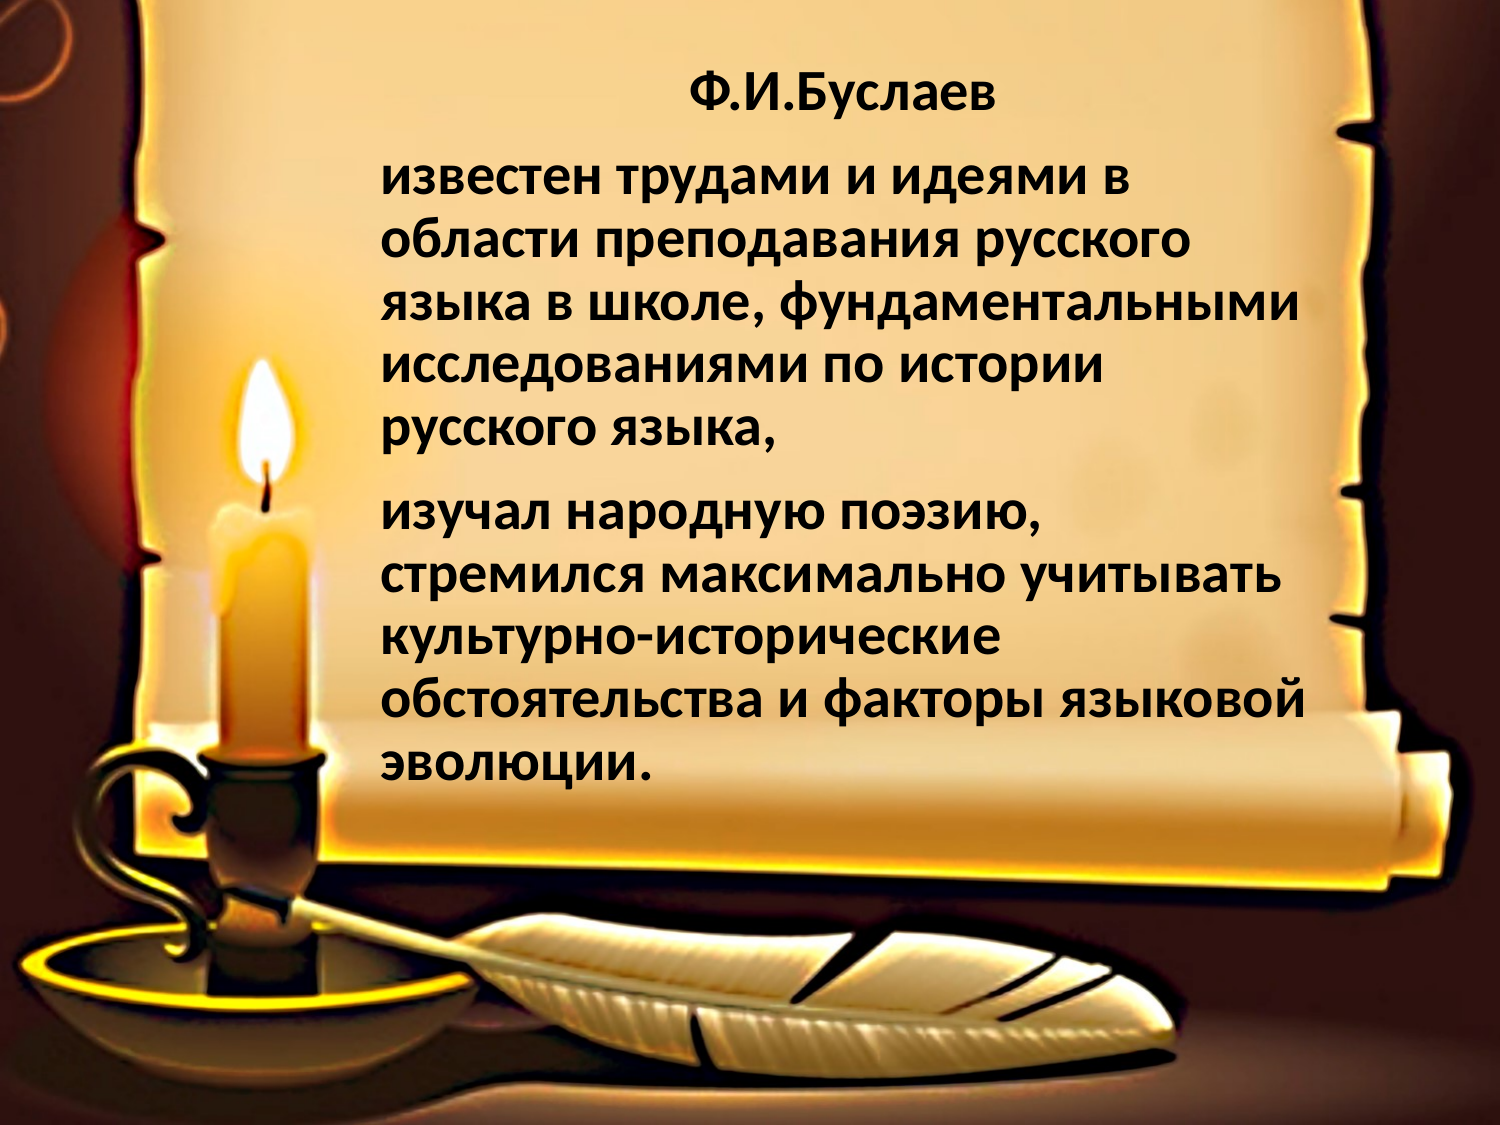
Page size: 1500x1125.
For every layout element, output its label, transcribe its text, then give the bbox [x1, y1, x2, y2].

list Ф.И.Буслаев известен трудами и идеями в области преподавания русского языка в школе, фундаментальными исследованиями по истории русского языка, изучал народную поэзию, стремился максимально учитывать культурно-исторические обстоятельства и факторы языковой эволюции. [365, 52, 1336, 998]
picture [0, 0, 1500, 1125]
